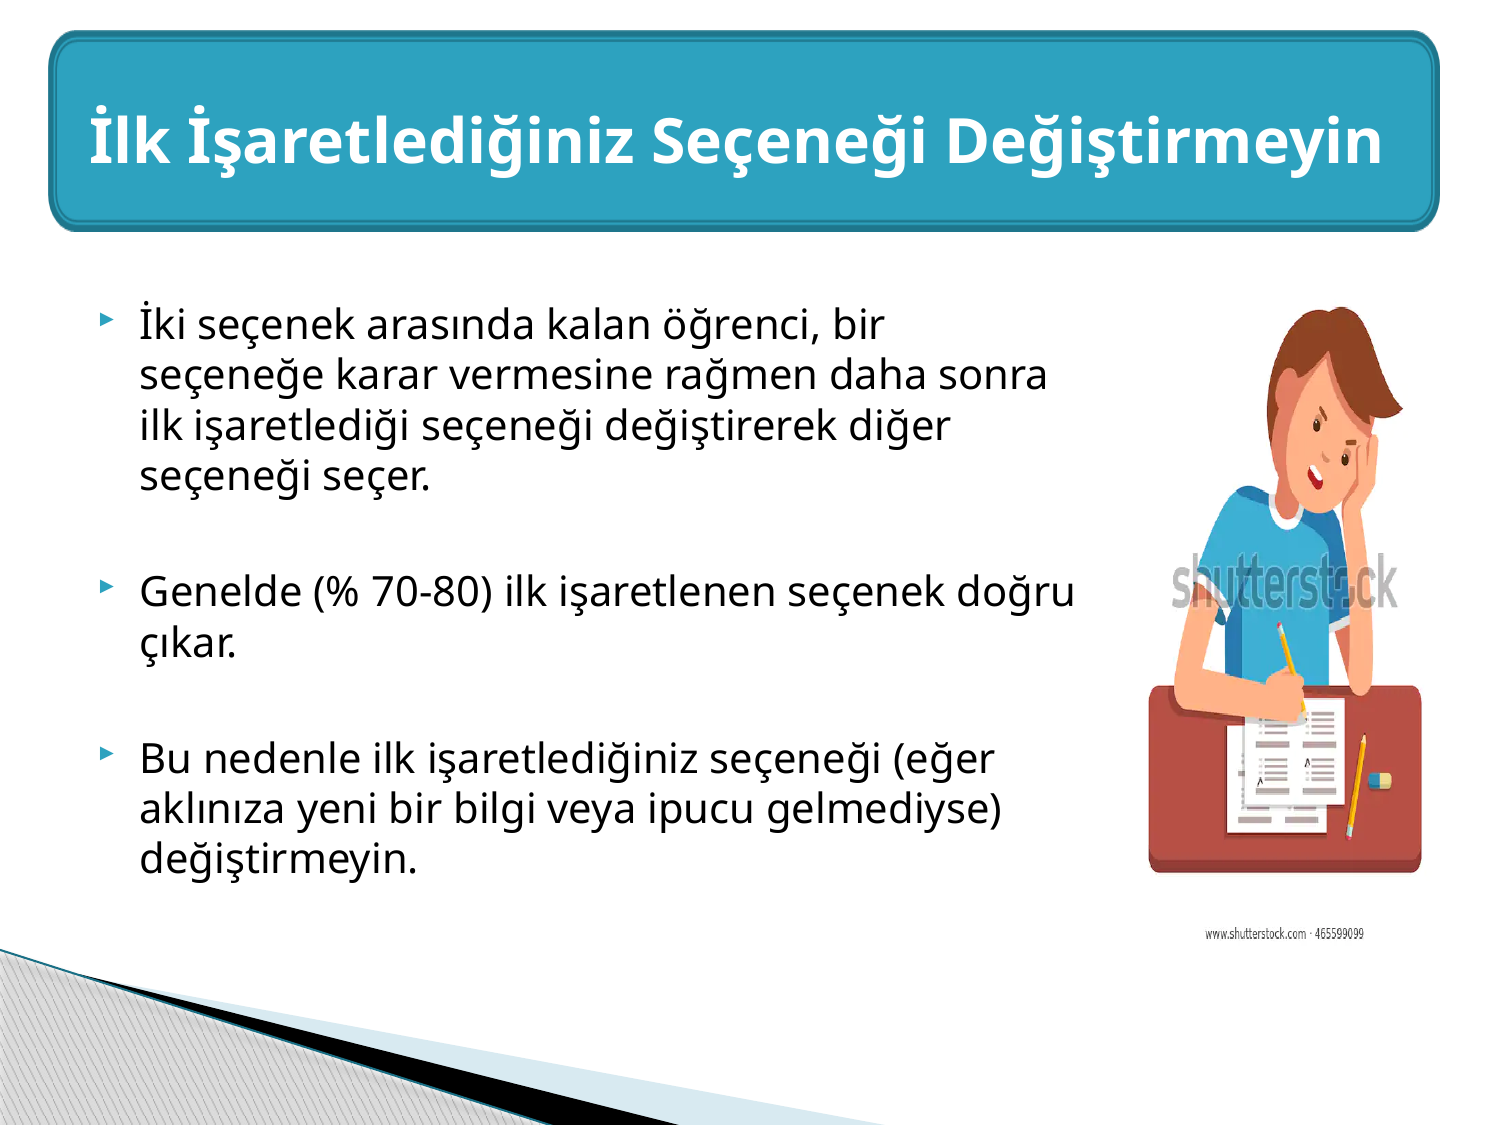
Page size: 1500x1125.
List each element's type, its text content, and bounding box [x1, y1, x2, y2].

list İki seçenek arasında kalan öğrenci, bir seçeneğe karar vermesine rağmen daha sonra ilk işaretlediği seçeneği değiştirerek diğer seçeneği seçer. Genelde (% 70-80) ilk işaretlenen seçenek doğru çıkar. Bu nedenle ilk işaretlediğiniz seçeneği (eğer aklınıza yeni bir bilgi veya ipucu gelmediyse) değiştirmeyin. [64, 290, 1074, 946]
picture [1080, 236, 1489, 947]
picture [47, 30, 1440, 232]
